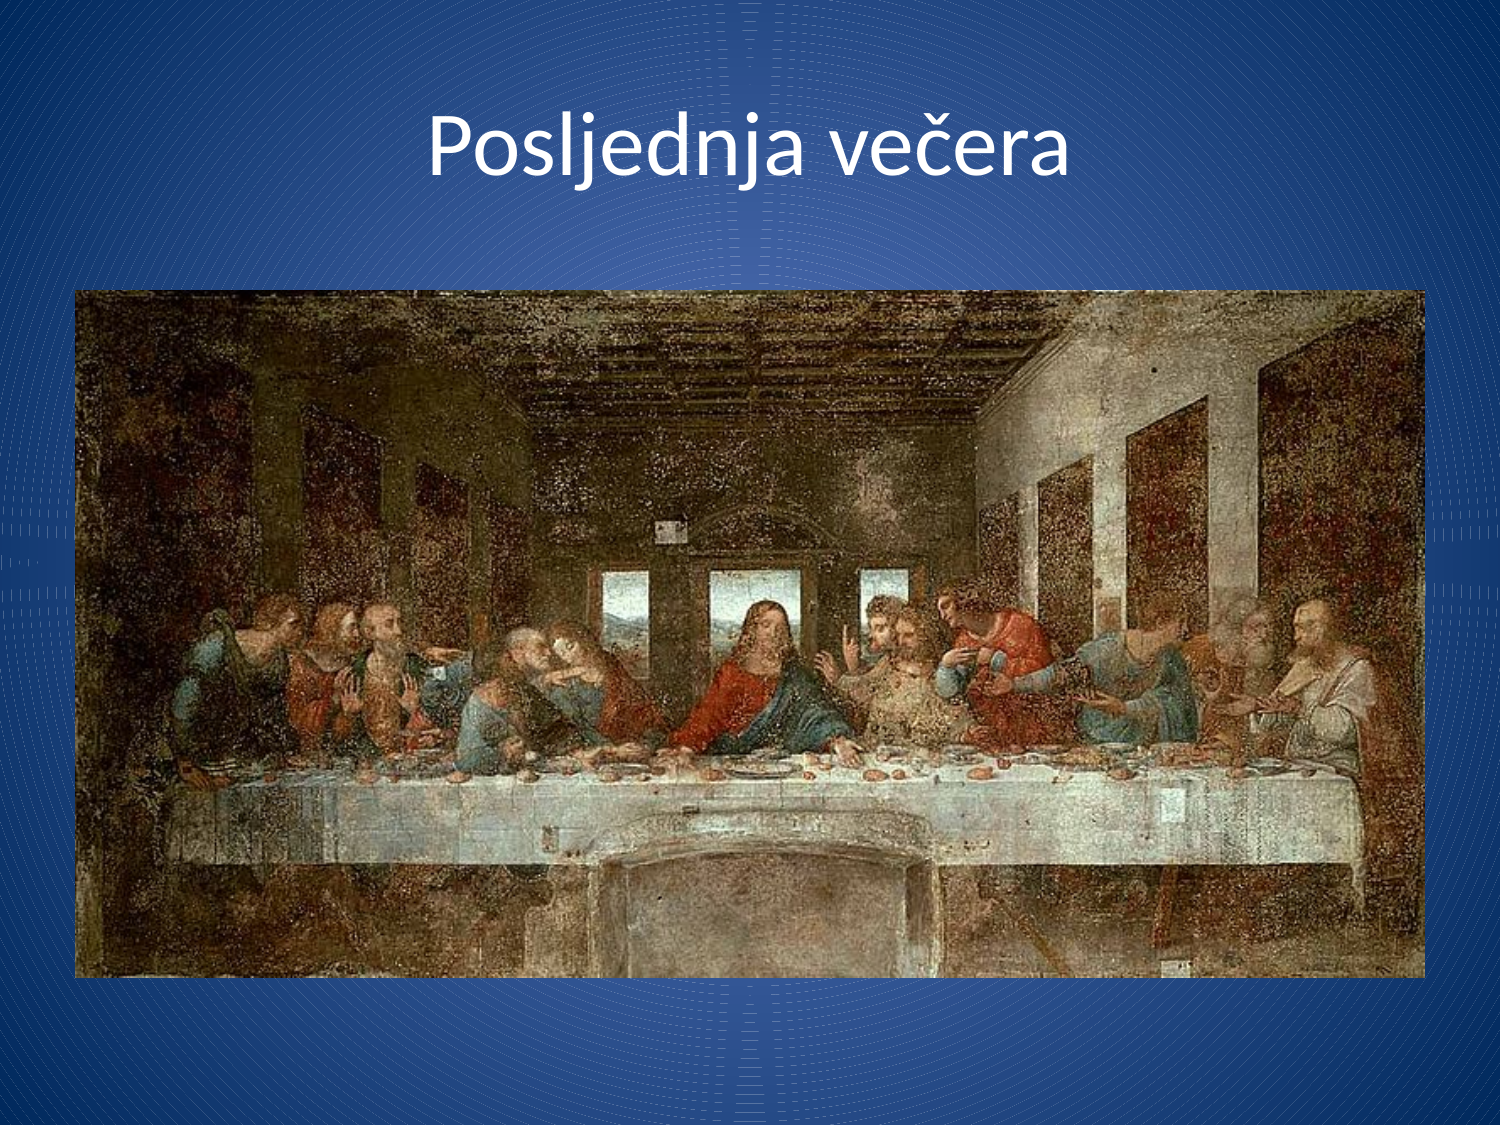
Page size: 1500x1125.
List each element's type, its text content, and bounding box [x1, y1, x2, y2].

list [74, 289, 1426, 978]
title Posljednja večera [75, 45, 1425, 233]
